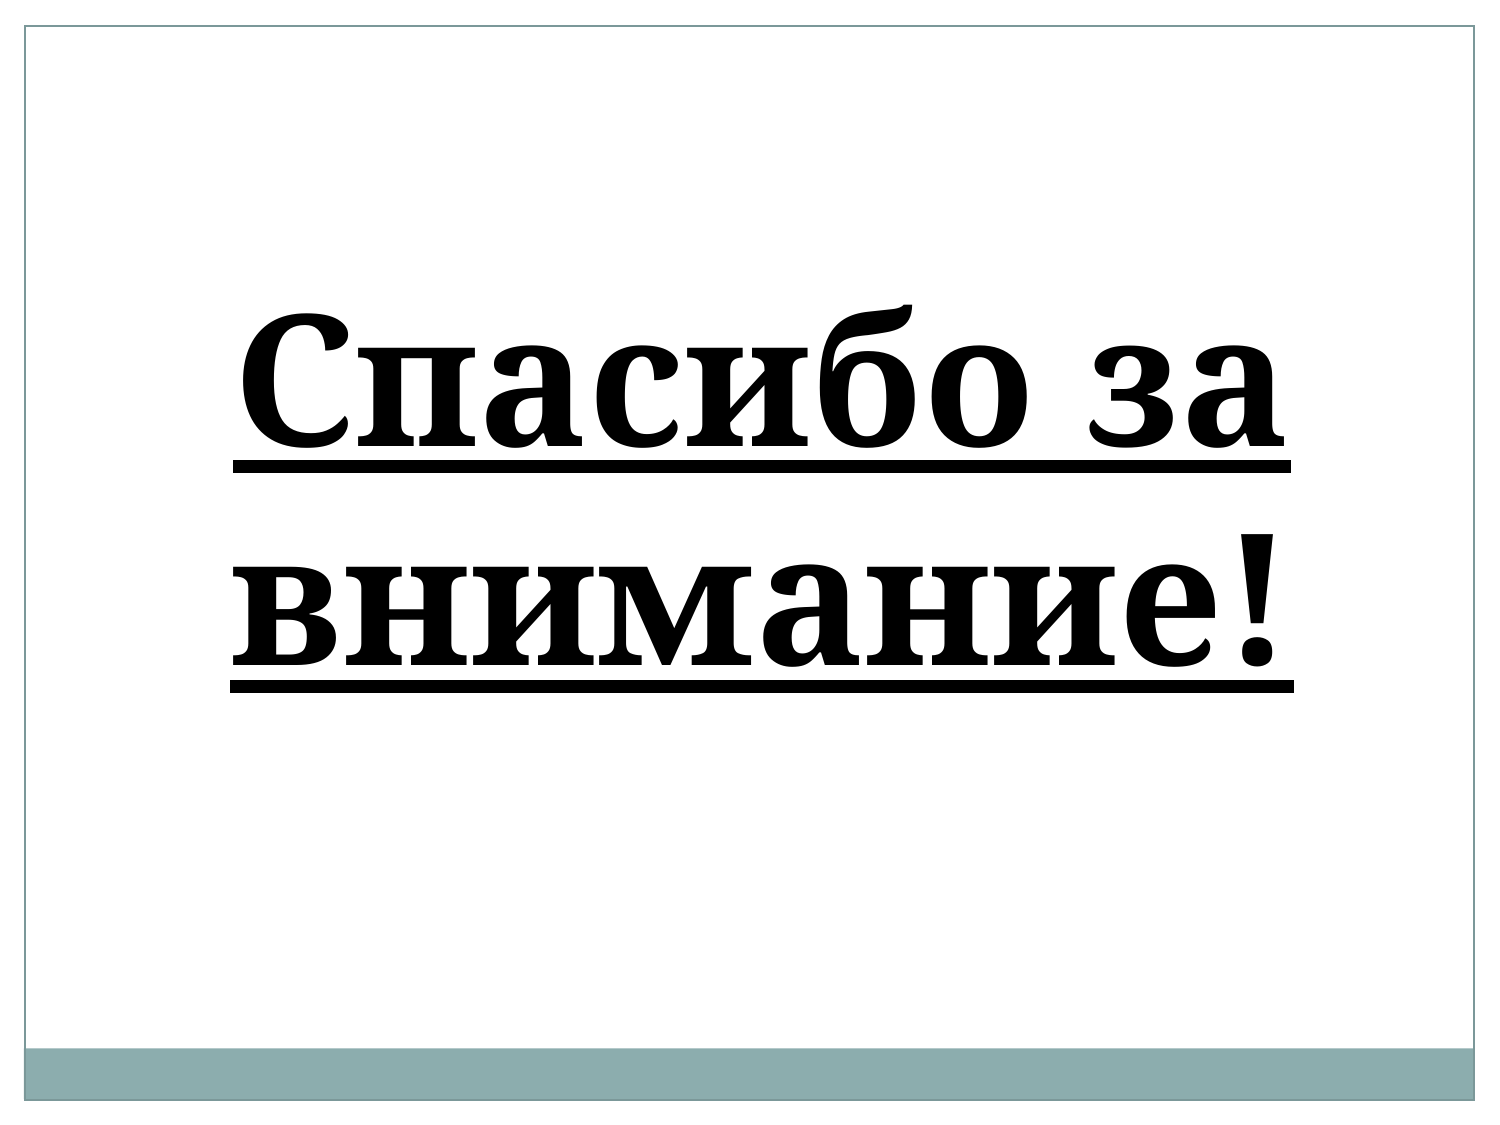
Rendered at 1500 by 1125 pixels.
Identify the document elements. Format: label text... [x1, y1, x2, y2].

text_box Спасибо за внимание! [41, 255, 1483, 710]
